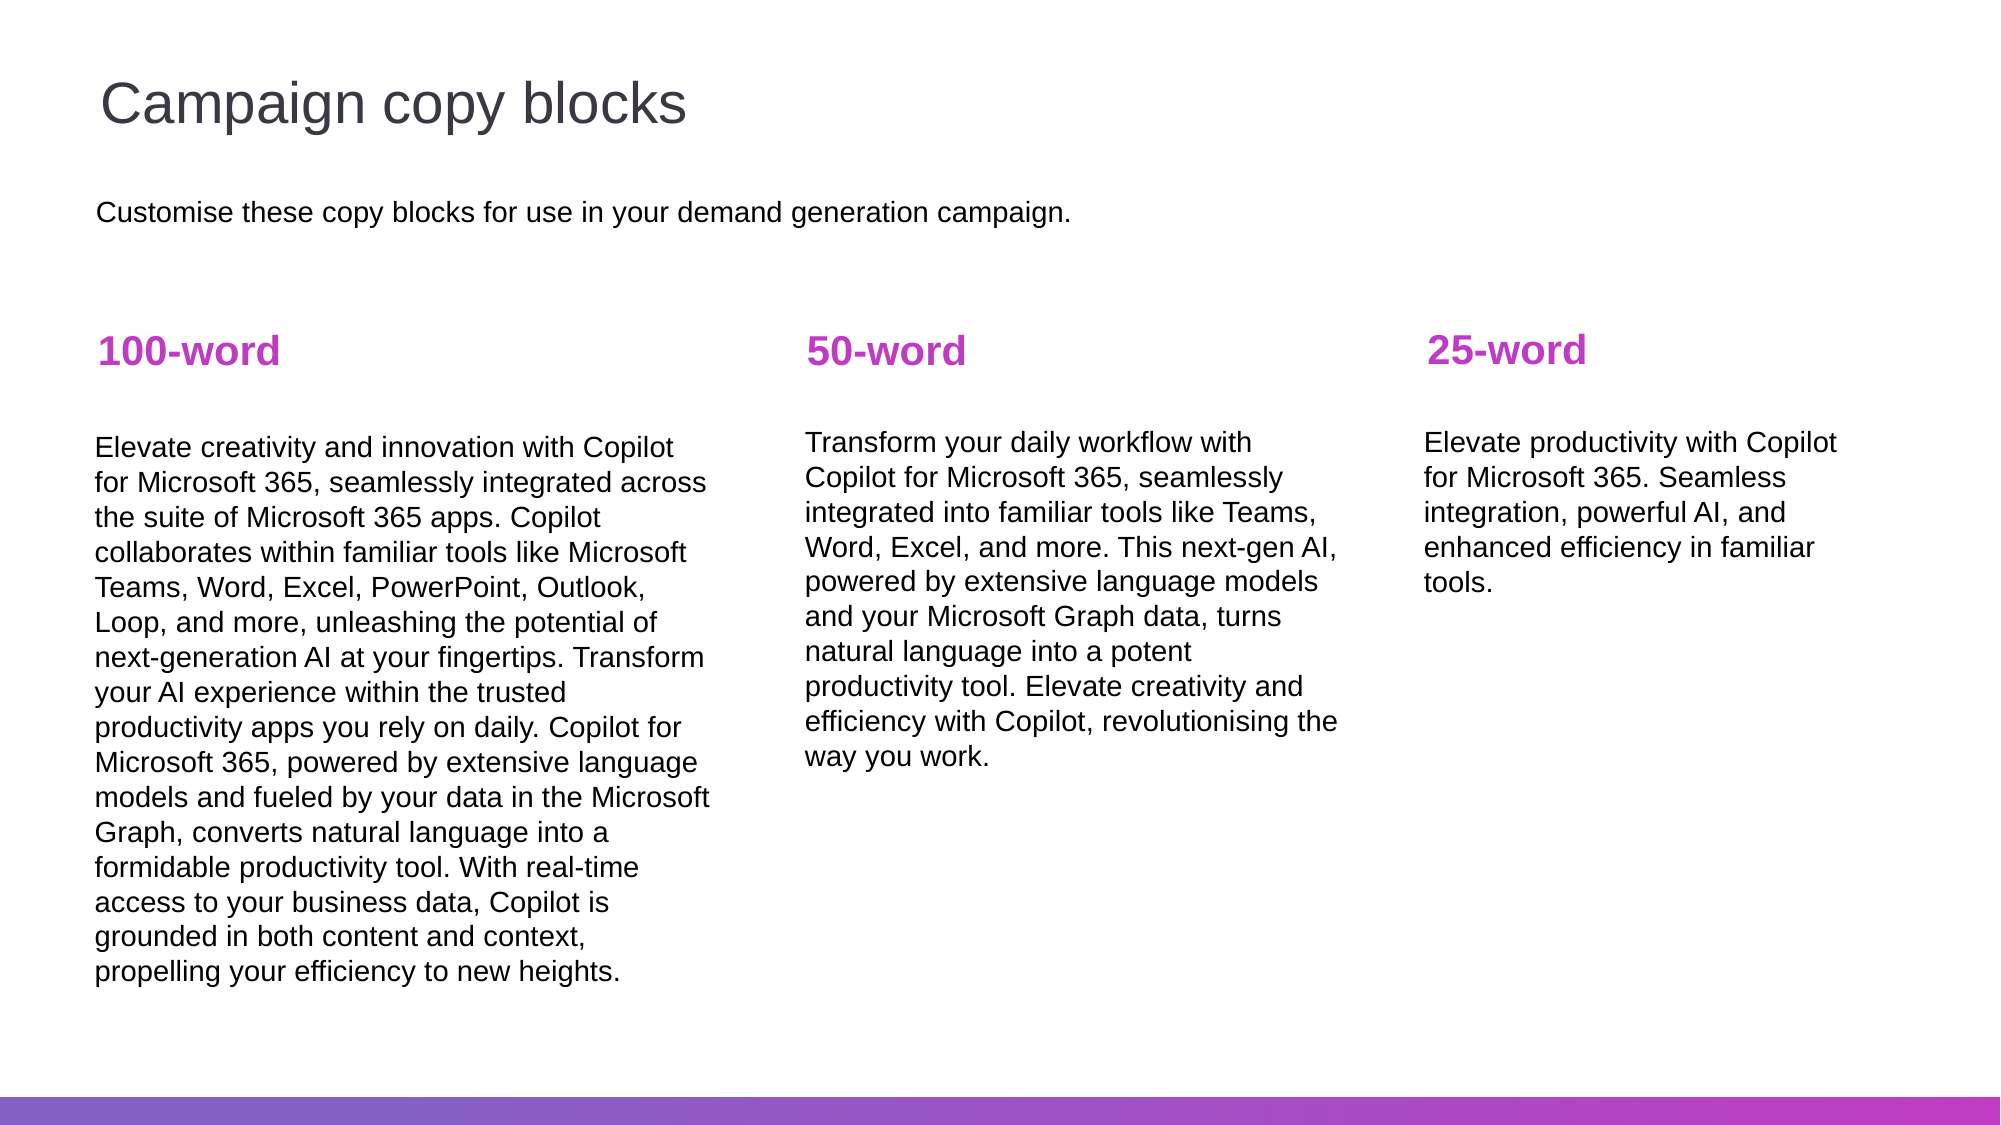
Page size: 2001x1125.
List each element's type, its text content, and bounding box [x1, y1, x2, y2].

text_box Customise these copy blocks for use in your demand generation campaign. [95, 193, 1185, 229]
text_box Elevate creativity and innovation with Copilot for Microsoft 365, seamlessly integrated across the suite of Microsoft 365 apps. Copilot collaborates within familiar tools like Microsoft Teams, Word, Excel, PowerPoint, Outlook, Loop, and more, unleashing the potential of next-generation AI at your fingertips. Transform your AI experience within the trusted productivity apps you rely on daily. Copilot for Microsoft 365, powered by extensive language models and fueled by your data in the Microsoft Graph, converts natural language into a formidable productivity tool. With real-time access to your business data, Copilot is grounded in both content and context, propelling your efficiency to new heights. [94, 428, 712, 988]
text_box 25-word [1412, 300, 1849, 396]
text_box 100-word [83, 300, 345, 396]
text_box 50-word [792, 300, 1054, 396]
title Campaign copy blocks [85, 59, 1894, 150]
text_box Elevate productivity with Copilot for Microsoft 365. Seamless integration, powerful AI, and enhanced efficiency in familiar tools. [1408, 415, 1884, 974]
text_box Transform your daily workflow with Copilot for Microsoft 365, seamlessly integrated into familiar tools like Teams, Word, Excel, and more. This next-gen AI, powered by extensive language models and your Microsoft Graph data, turns natural language into a potent productivity tool. Elevate creativity and efficiency with Copilot, revolutionising the way you work. [790, 415, 1360, 1007]
